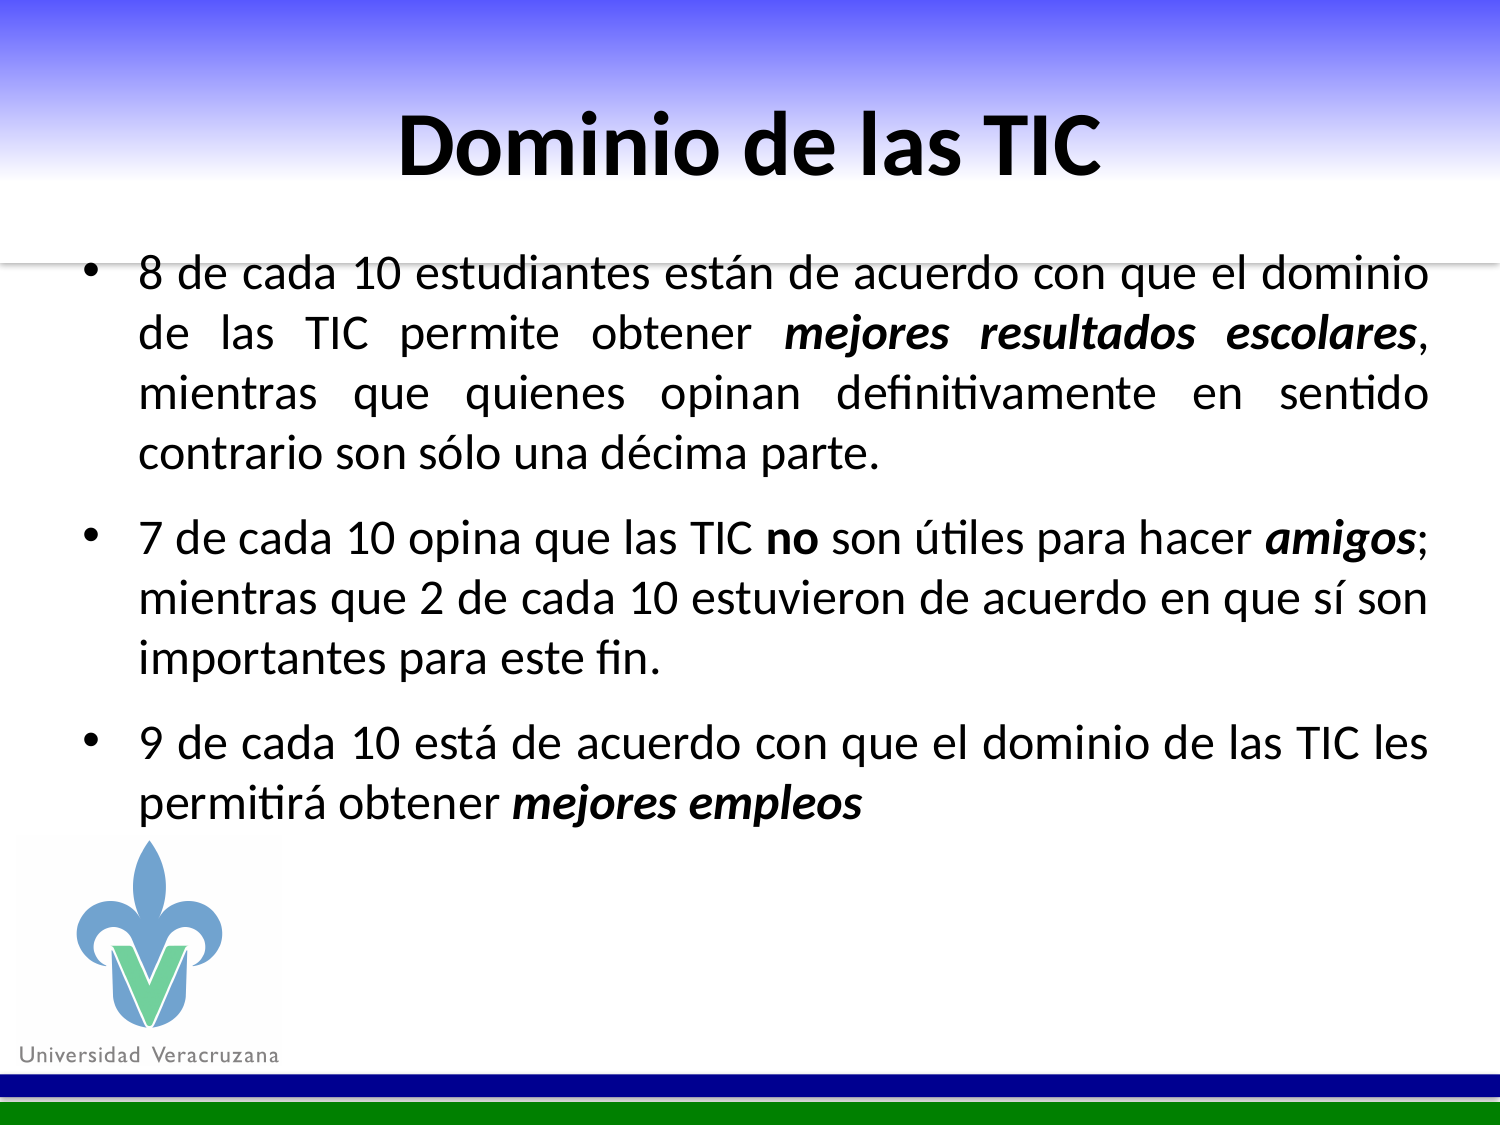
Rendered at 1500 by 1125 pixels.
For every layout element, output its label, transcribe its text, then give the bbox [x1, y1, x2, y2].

text_box 8 de cada 10 estudiantes están de acuerdo con que el dominio de las TIC permite obtener mejores resultados escolares, mientras que quienes opinan definitivamente en sentido contrario son sólo una décima parte. 7 de cada 10 opina que las TIC no son útiles para hacer amigos; mientras que 2 de cada 10 estuvieron de acuerdo en que sí son importantes para este fin. 9 de cada 10 está de acuerdo con que el dominio de las TIC les permitirá obtener mejores empleos [67, 232, 1445, 837]
title Dominio de las TIC [75, 45, 1425, 232]
